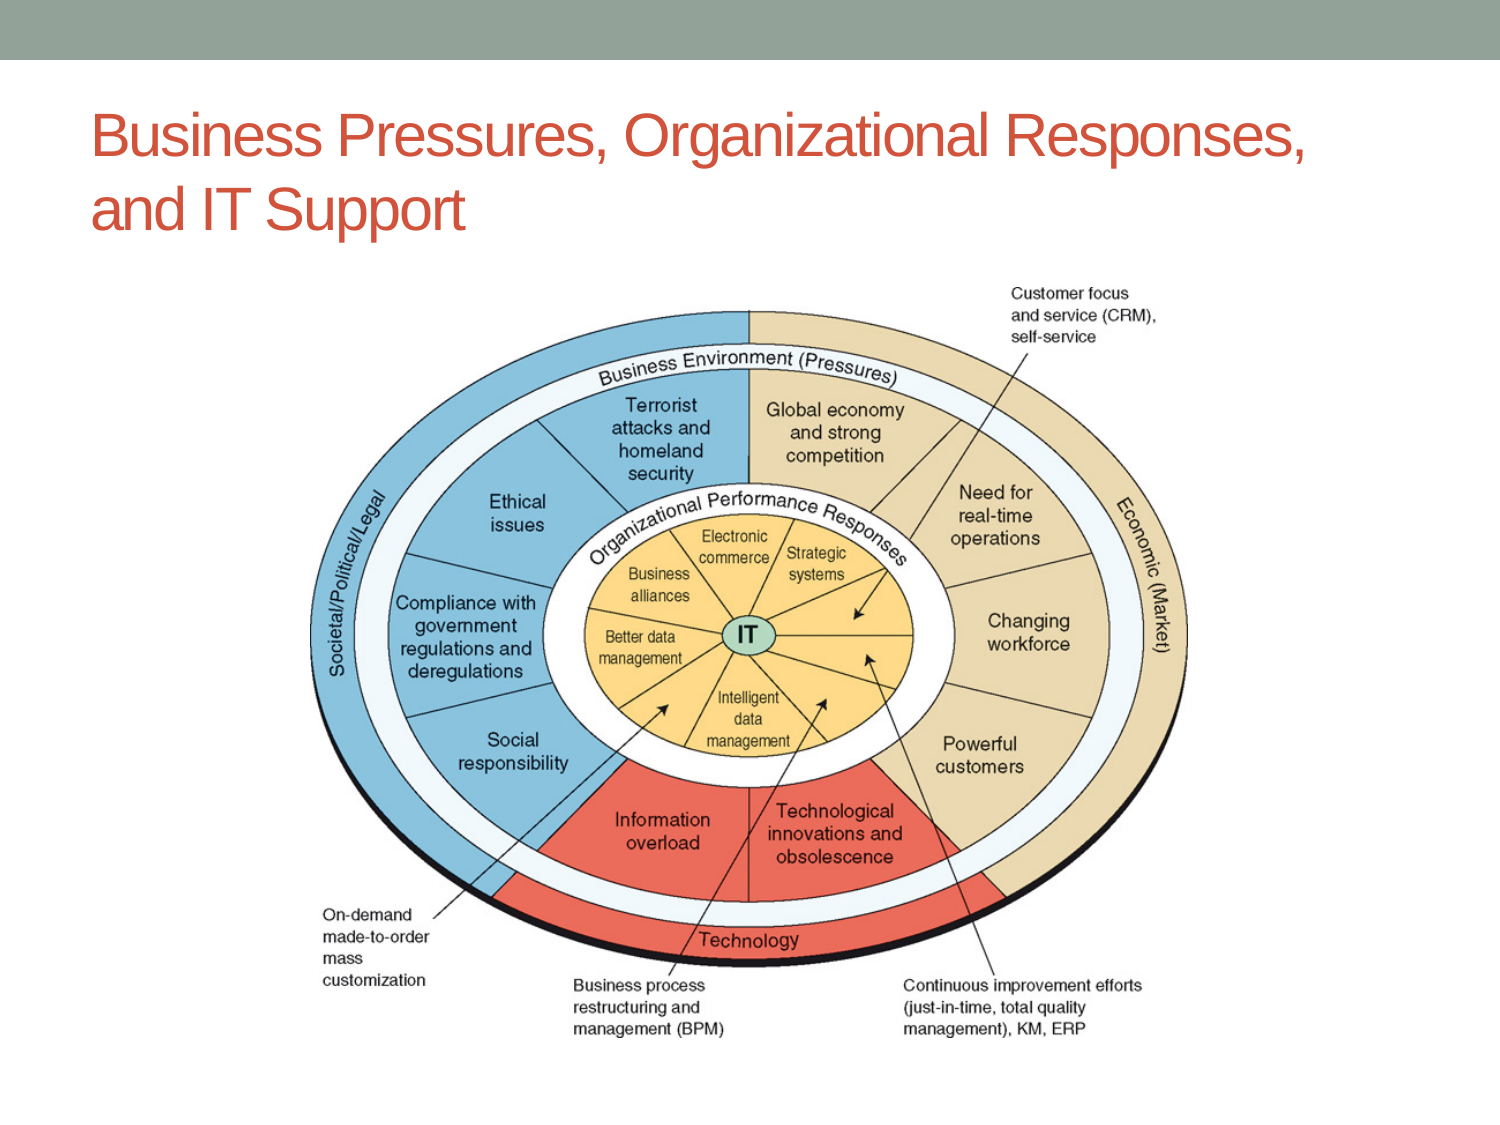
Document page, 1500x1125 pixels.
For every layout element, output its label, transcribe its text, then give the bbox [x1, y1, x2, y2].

picture [310, 287, 1188, 1038]
title Business Pressures, Organizational Responses, and IT Support [75, 87, 1425, 250]
